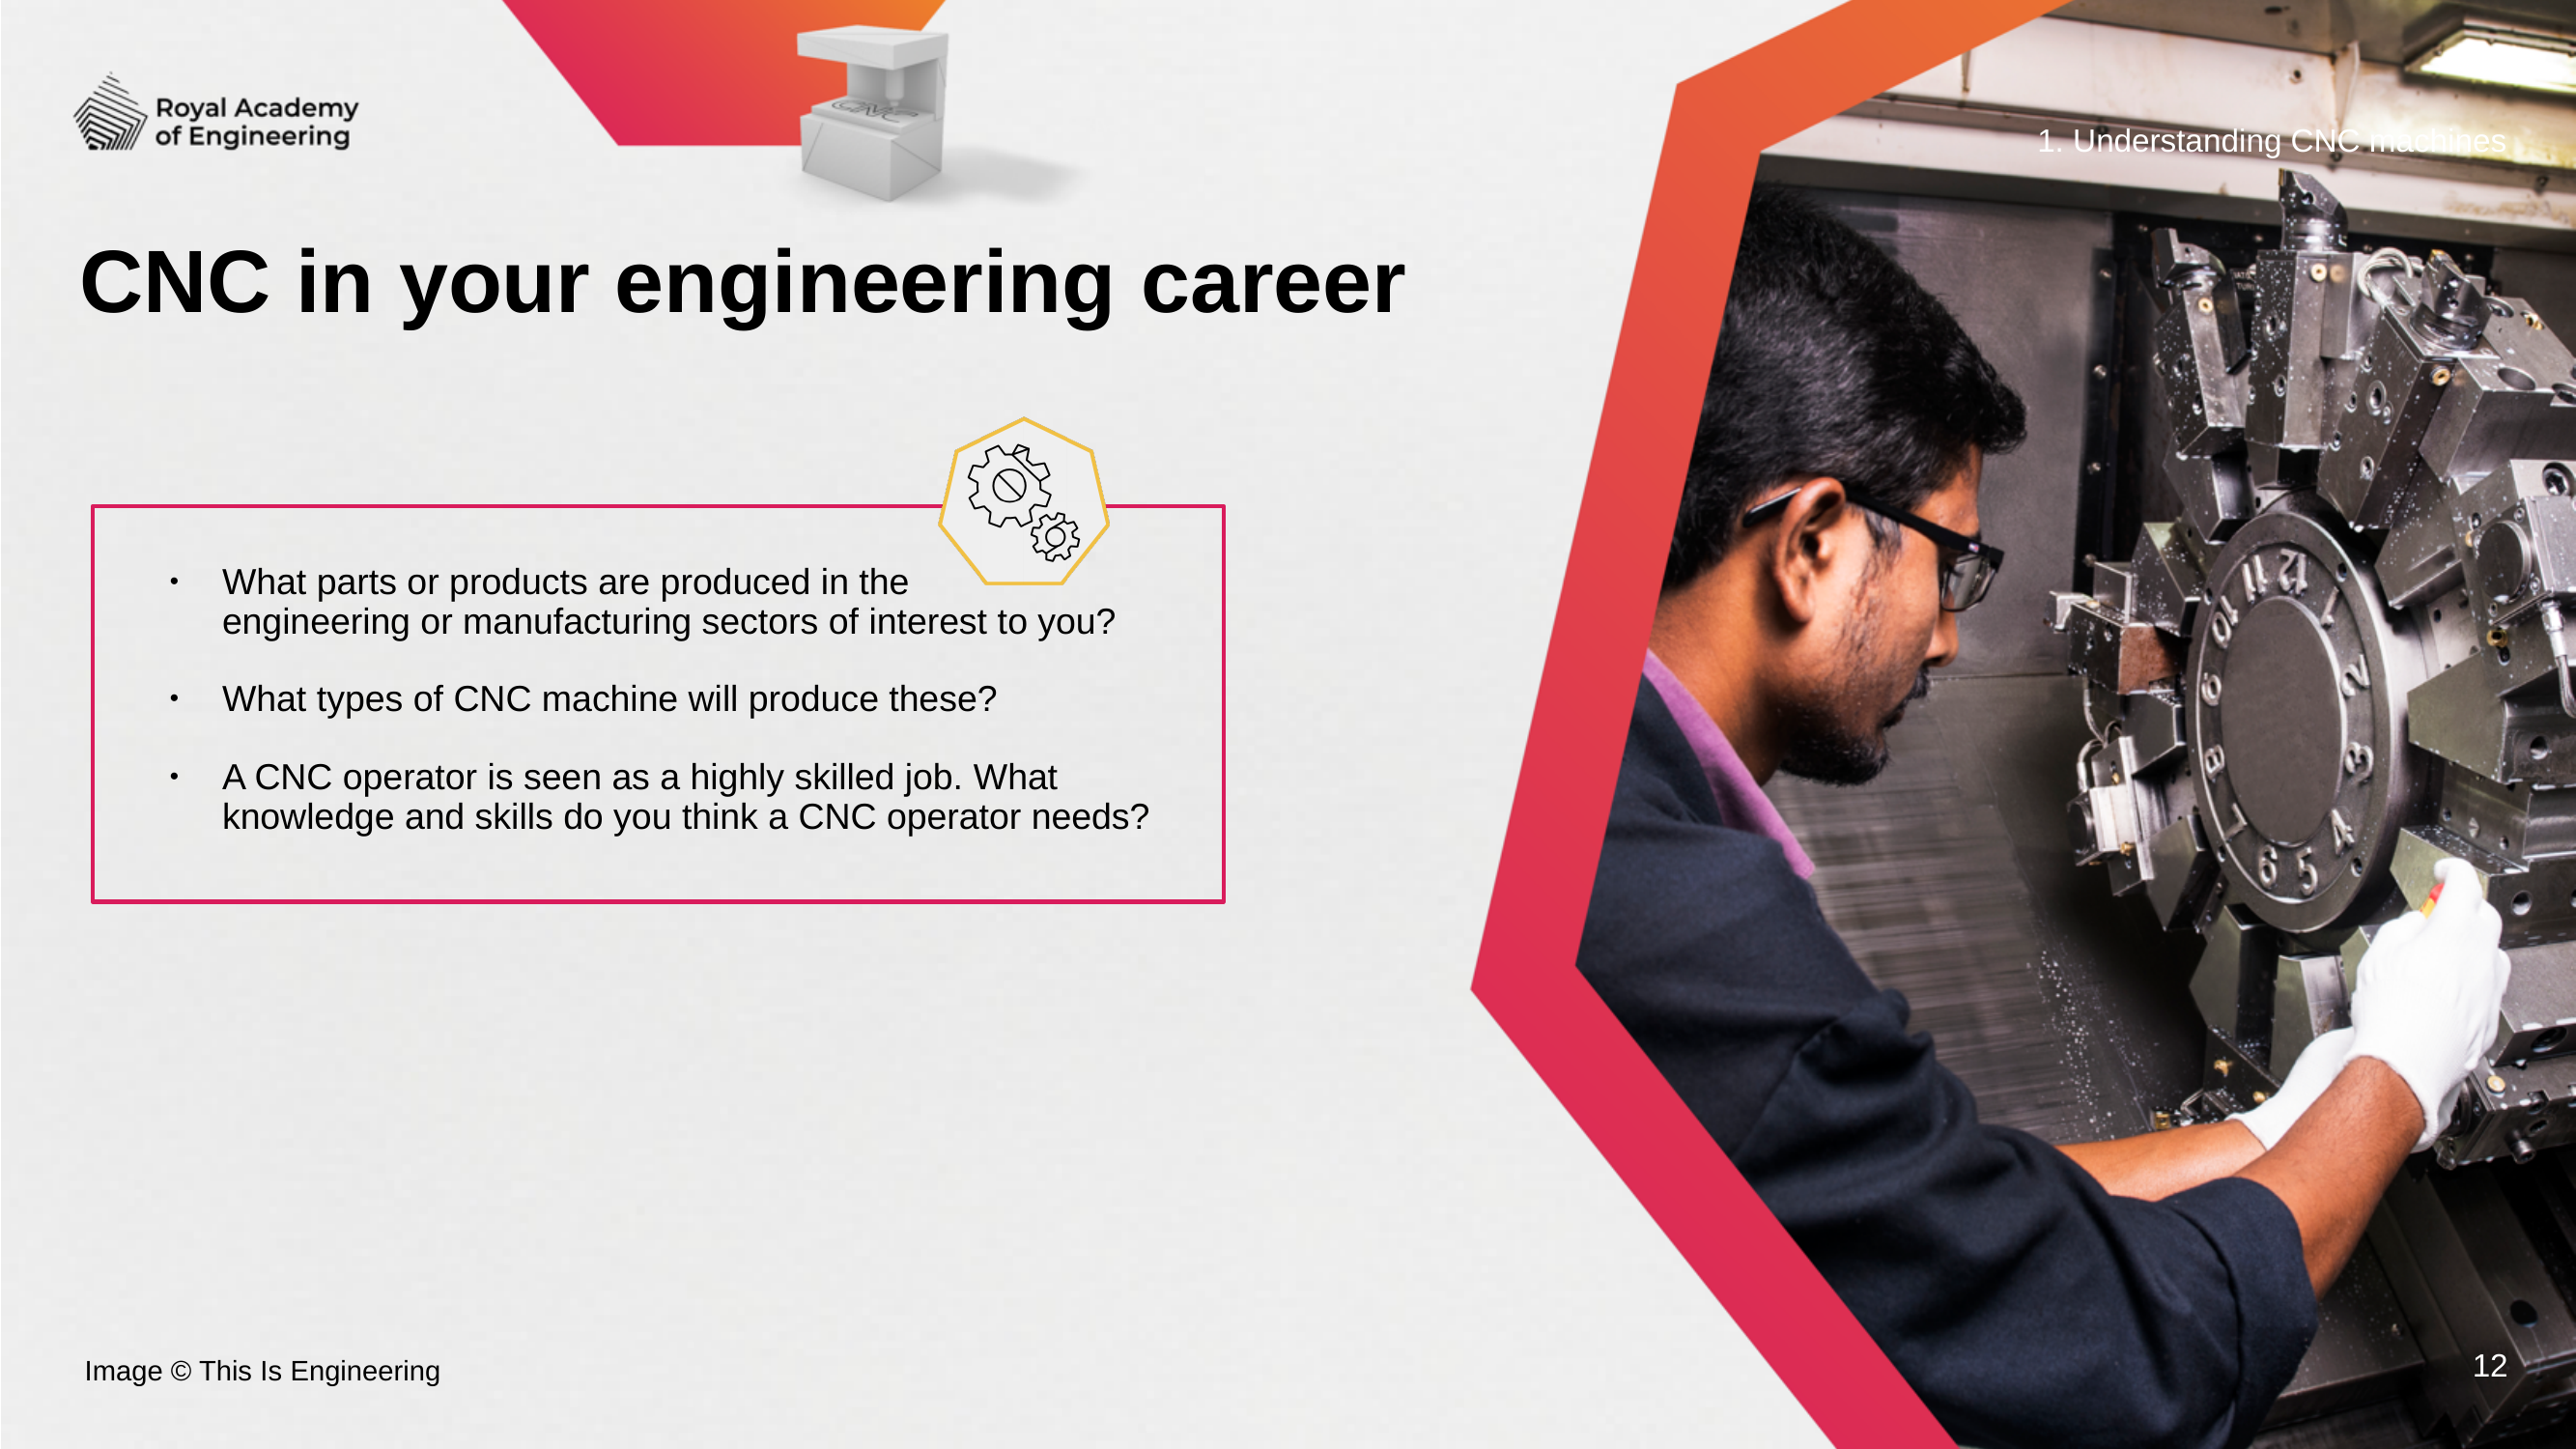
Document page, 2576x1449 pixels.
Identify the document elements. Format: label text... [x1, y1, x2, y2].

title CNC in your engineering career [65, 229, 2287, 345]
text_box 12 [2422, 1345, 2508, 1423]
text_box Image © This Is Engineering [70, 1345, 1224, 1385]
text_box 1. Understanding CNC machines [1502, 120, 2507, 198]
picture [1, 0, 2576, 1449]
text_box What parts or products are produced in the engineering or manufacturing sectors of interest to you? What types of CNC machine will produce these? A CNC operator is seen as a highly skilled job. What knowledge and skills do you think a CNC operator needs? [92, 506, 1224, 902]
